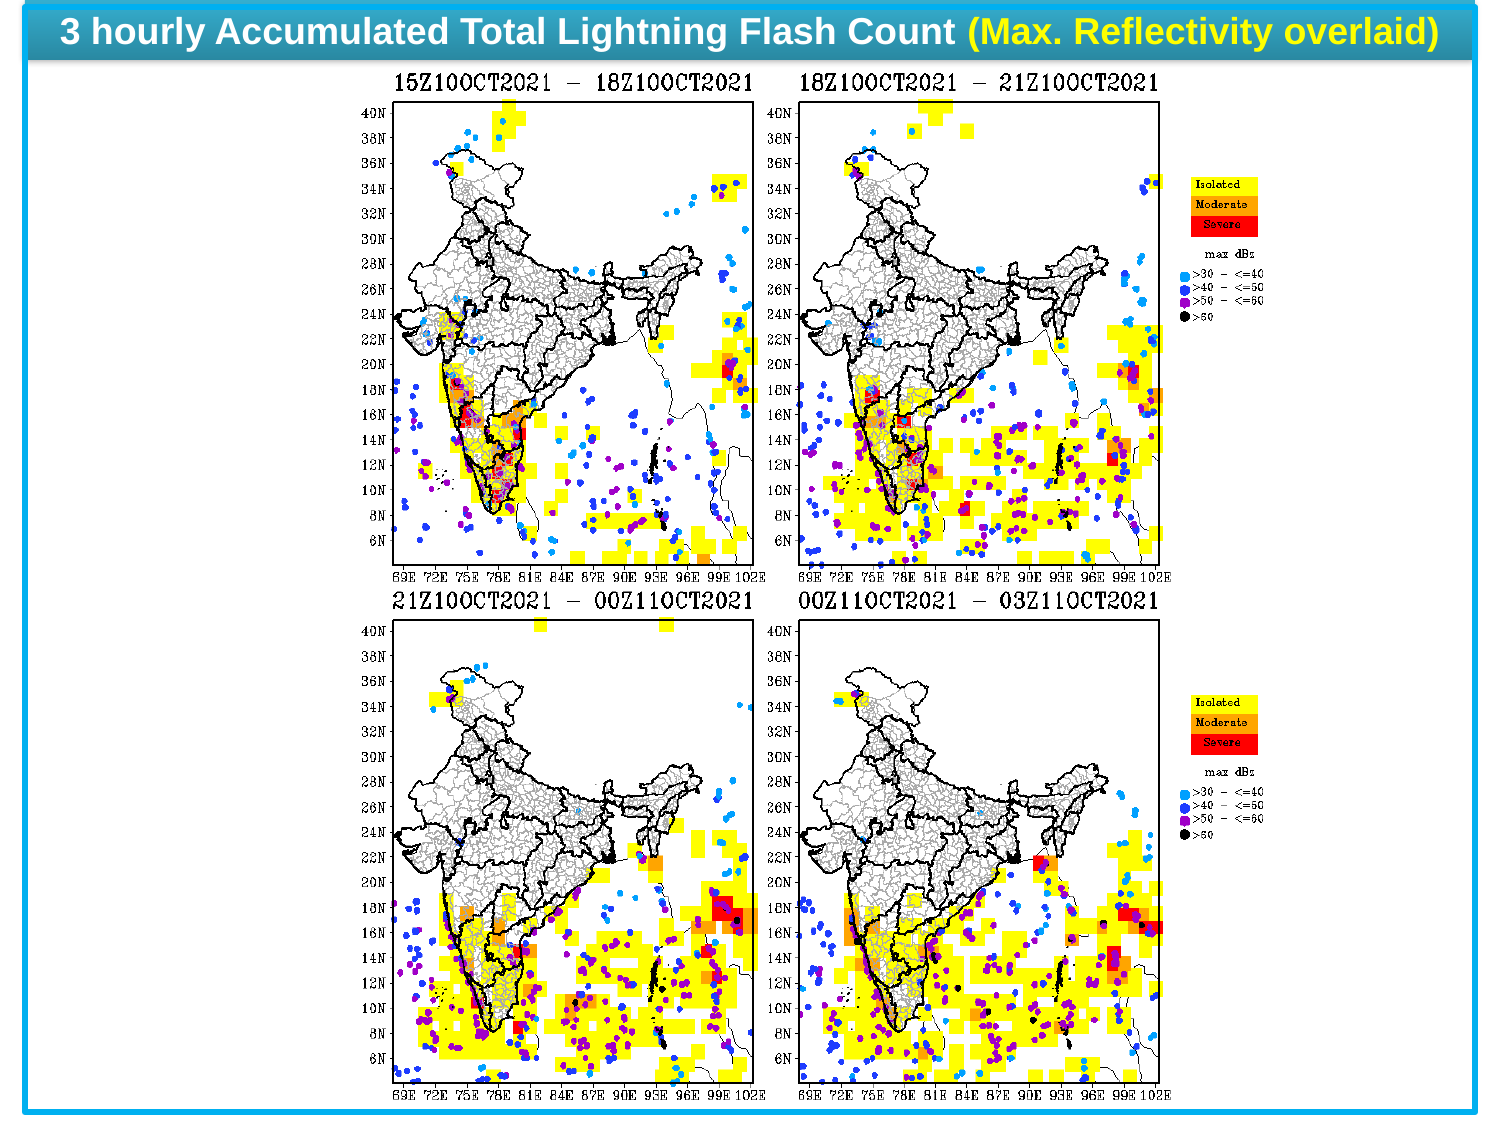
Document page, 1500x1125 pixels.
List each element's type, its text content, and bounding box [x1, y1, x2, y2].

text_box 3 hourly Accumulated Total Lightning Flash Count (Max. Reflectivity overlaid) [24, 0, 1475, 5]
picture [361, 73, 1263, 1101]
text_box [23, 5, 1477, 1114]
